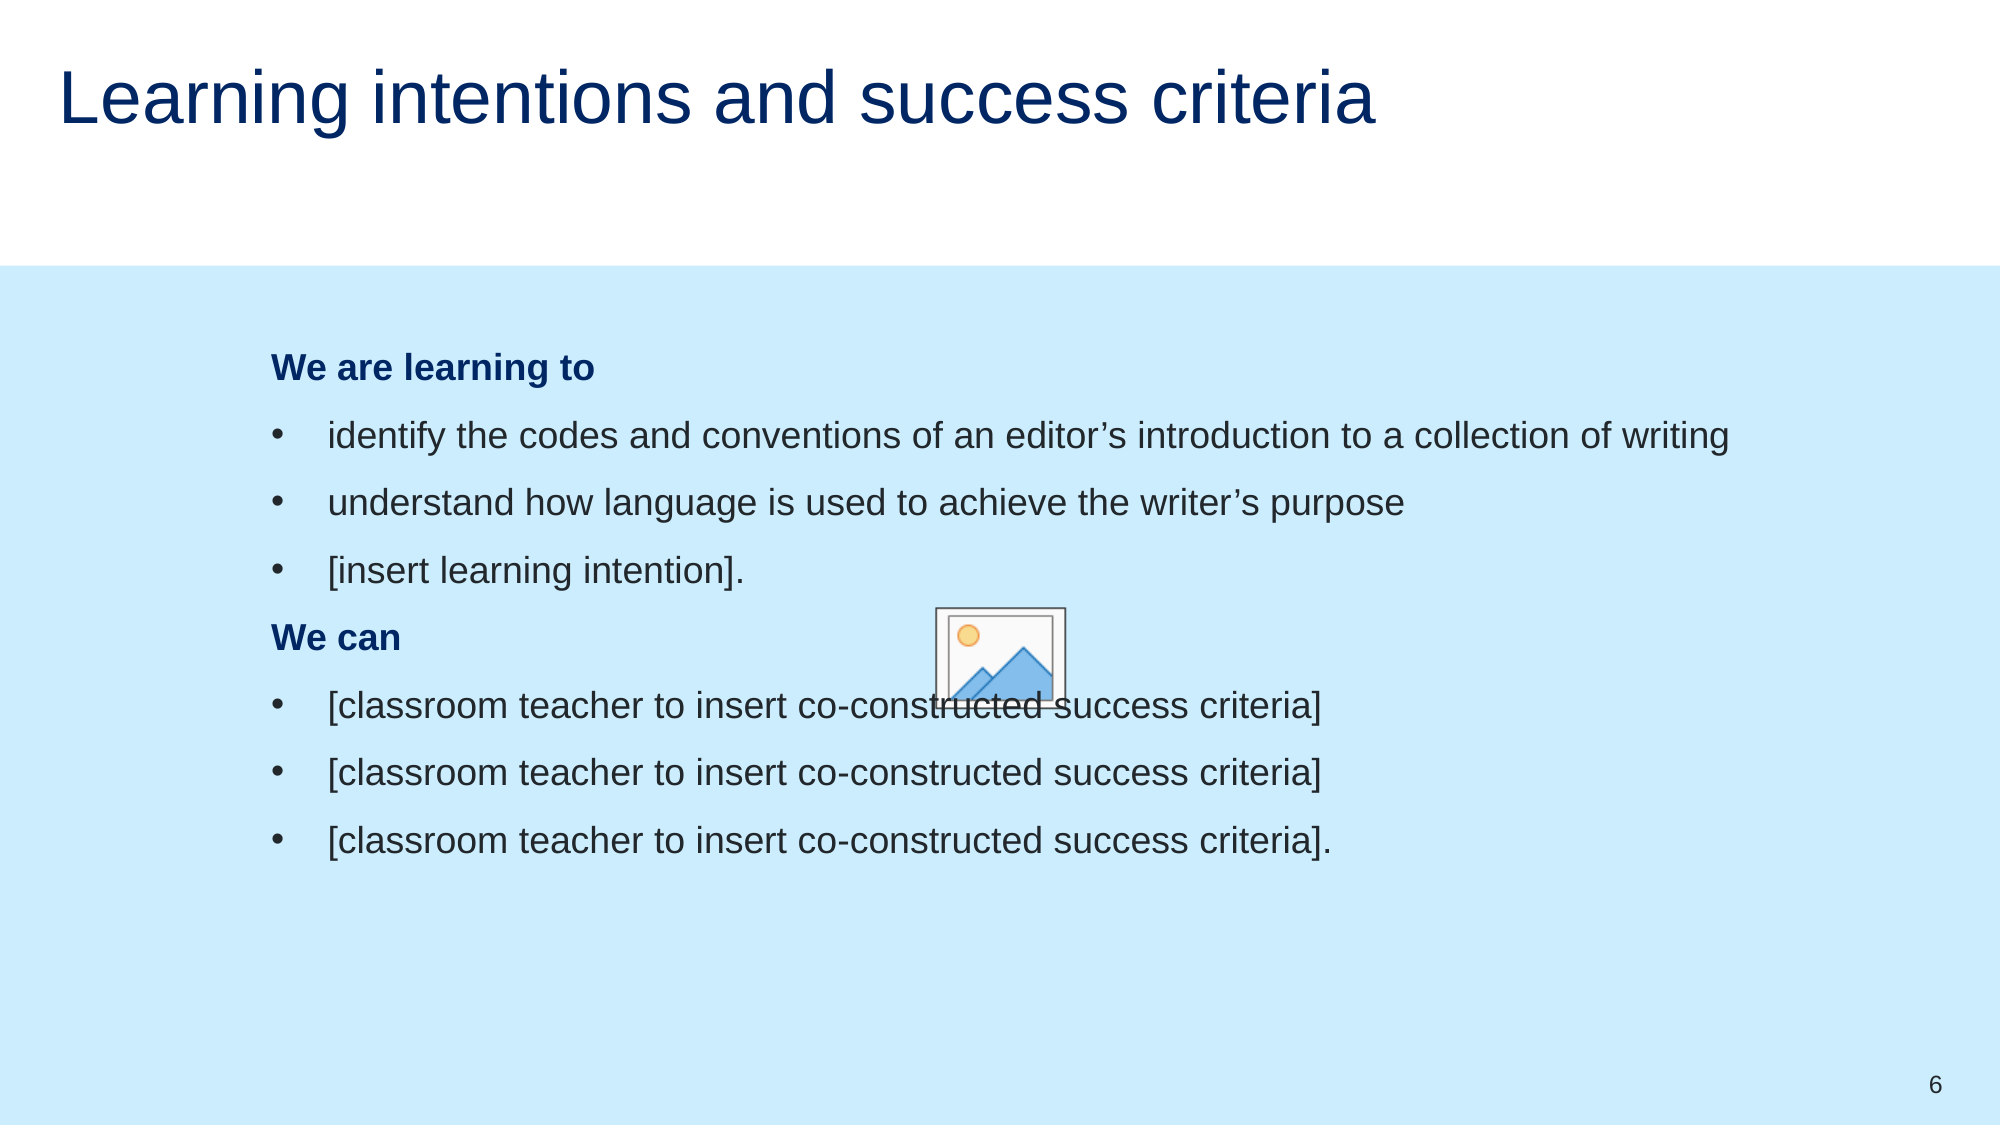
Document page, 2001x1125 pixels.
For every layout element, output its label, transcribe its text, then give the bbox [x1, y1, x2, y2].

picture [58, 313, 1943, 1004]
slide_number 6 [1824, 1068, 1943, 1099]
title Learning intentions and success criteria [59, 59, 1743, 145]
